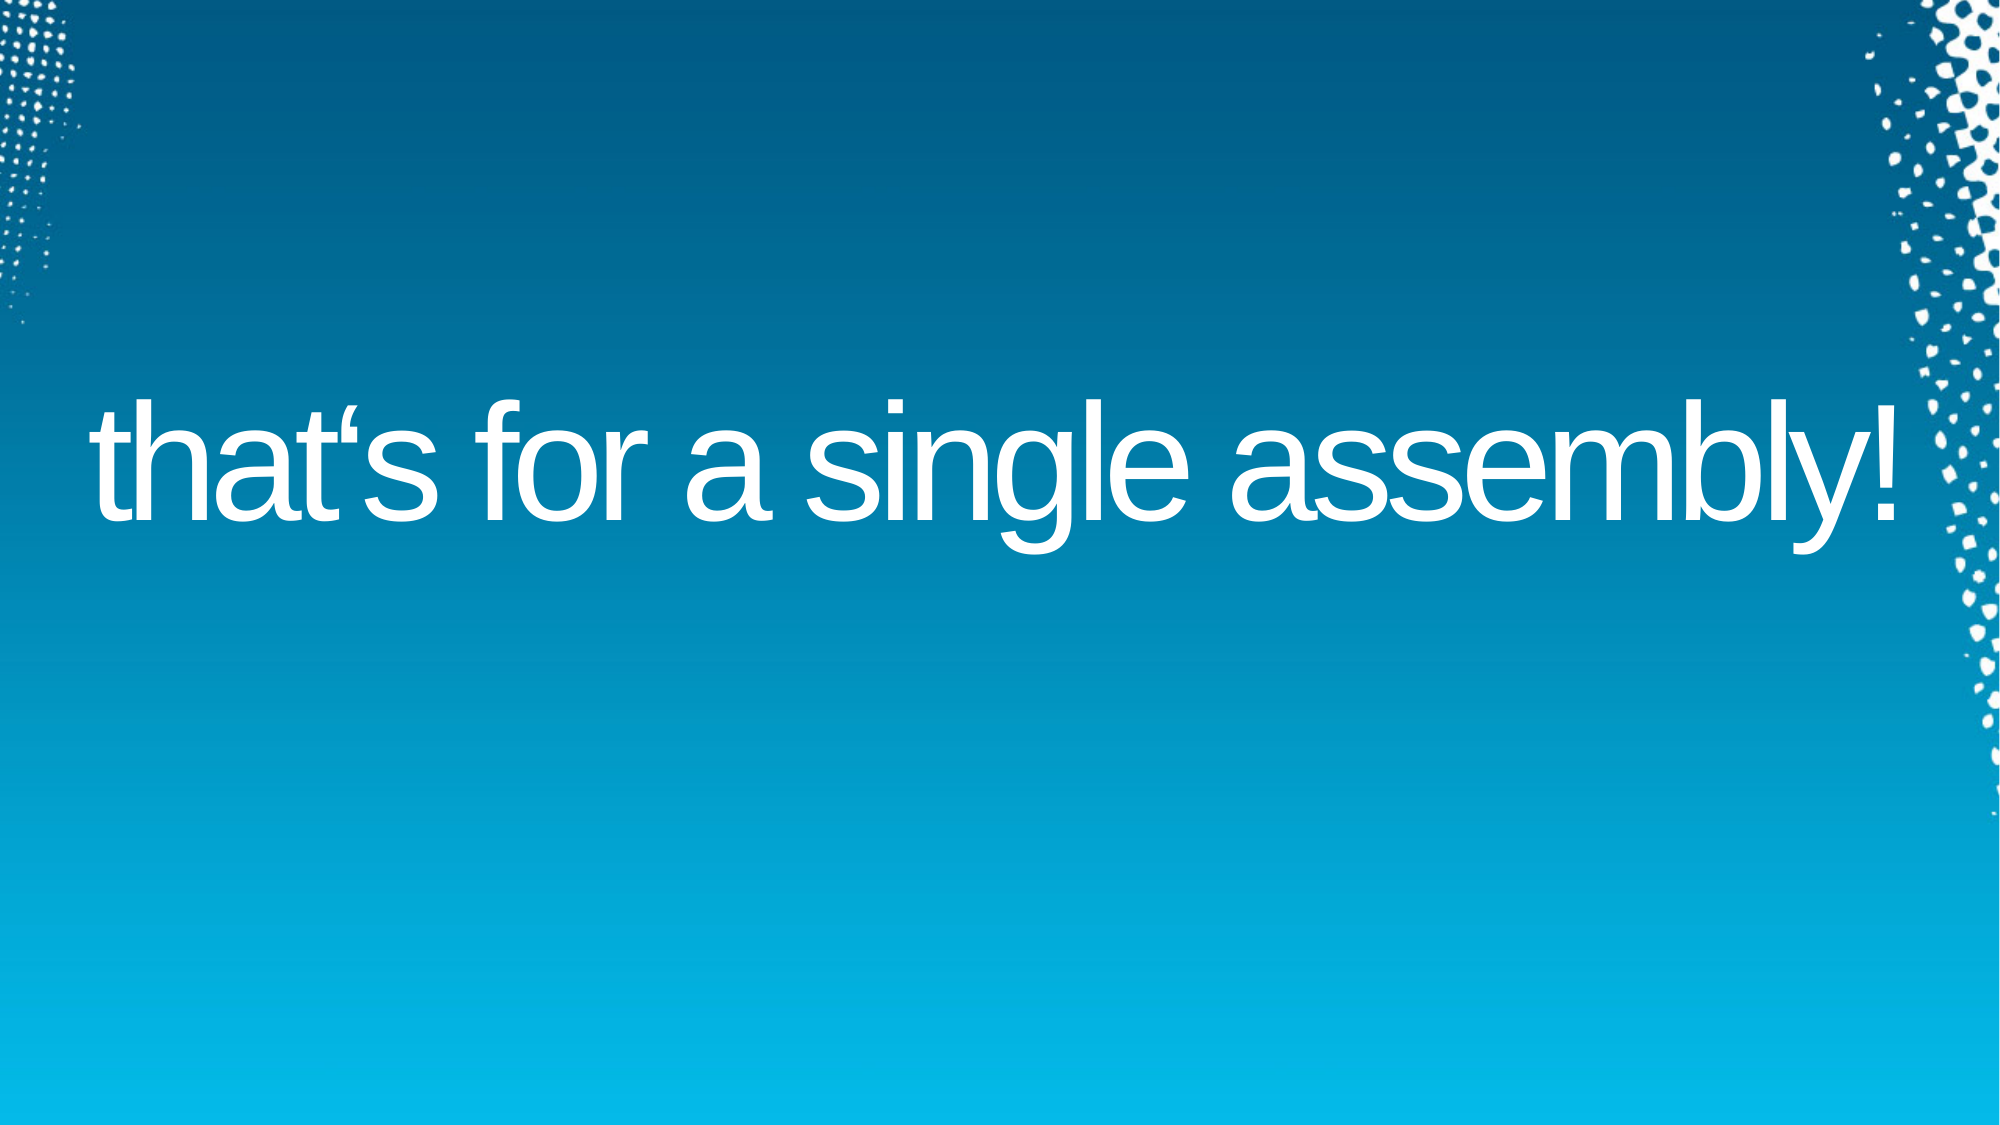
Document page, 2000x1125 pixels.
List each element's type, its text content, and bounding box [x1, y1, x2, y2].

picture [1988, 691, 2000, 709]
picture [54, 76, 60, 83]
picture [1946, 155, 1961, 167]
picture [16, 22, 23, 34]
picture [1935, 0, 2000, 306]
picture [1915, 109, 1924, 119]
picture [1907, 77, 1917, 83]
picture [47, 0, 57, 10]
picture [41, 59, 48, 67]
picture [55, 62, 62, 69]
picture [1991, 637, 2000, 652]
picture [31, 131, 37, 138]
picture [56, 47, 64, 55]
picture [1914, 164, 1923, 177]
picture [38, 74, 47, 80]
picture [1955, 246, 1965, 256]
picture [0, 40, 9, 45]
picture [33, 116, 40, 124]
picture [1963, 589, 1976, 607]
picture [1892, 212, 1902, 216]
picture [1953, 301, 1962, 312]
picture [24, 72, 32, 79]
picture [16, 143, 21, 151]
picture [1955, 557, 1965, 573]
picture [1914, 308, 1929, 326]
picture [1935, 177, 1945, 189]
picture [42, 31, 53, 39]
picture [1988, 556, 1997, 561]
picture [1984, 349, 1992, 357]
picture [18, 0, 29, 6]
picture [1922, 200, 1934, 207]
picture [26, 57, 34, 68]
picture [17, 129, 23, 136]
picture [1993, 321, 2000, 339]
picture [1991, 747, 2000, 765]
picture [1969, 625, 1985, 642]
picture [1911, 223, 1918, 230]
picture [1881, 117, 1891, 130]
picture [10, 69, 17, 78]
picture [18, 13, 26, 19]
picture [1973, 368, 1982, 380]
picture [1972, 570, 1986, 583]
picture [43, 42, 49, 53]
picture [28, 42, 36, 53]
picture [1930, 291, 1941, 297]
picture [1979, 657, 1995, 676]
picture [1889, 152, 1901, 166]
picture [33, 88, 42, 97]
picture [30, 14, 40, 23]
picture [1963, 335, 1972, 344]
title that‘s for a single assembly! [0, 387, 2000, 556]
picture [0, 155, 5, 163]
picture [1894, 99, 1902, 106]
picture [1972, 312, 1985, 322]
picture [1957, 187, 1971, 200]
picture [1909, 274, 1920, 291]
picture [1919, 367, 1930, 378]
picture [29, 27, 38, 38]
picture [1981, 604, 2000, 620]
picture [1929, 27, 1945, 45]
picture [9, 84, 15, 91]
picture [33, 0, 42, 10]
picture [6, 97, 12, 105]
picture [1920, 257, 1932, 264]
picture [1900, 240, 1912, 254]
picture [1932, 235, 1943, 241]
picture [1921, 0, 1934, 8]
picture [1866, 51, 1874, 59]
picture [1935, 379, 1948, 387]
picture [1925, 87, 1941, 99]
picture [1974, 683, 1985, 694]
picture [34, 101, 43, 111]
picture [45, 16, 55, 24]
picture [58, 32, 66, 41]
picture [1950, 359, 1960, 366]
picture [1941, 324, 1952, 332]
picture [11, 55, 21, 64]
picture [1926, 344, 1939, 358]
picture [13, 41, 25, 49]
picture [1982, 714, 1993, 729]
picture [1925, 141, 1935, 155]
picture [3, 10, 11, 18]
picture [1945, 213, 1955, 220]
picture [1963, 278, 1976, 291]
picture [1938, 122, 1950, 133]
picture [1875, 83, 1881, 96]
picture [1898, 188, 1912, 198]
picture [1995, 582, 2000, 595]
picture [0, 24, 9, 33]
picture [1942, 269, 1953, 276]
